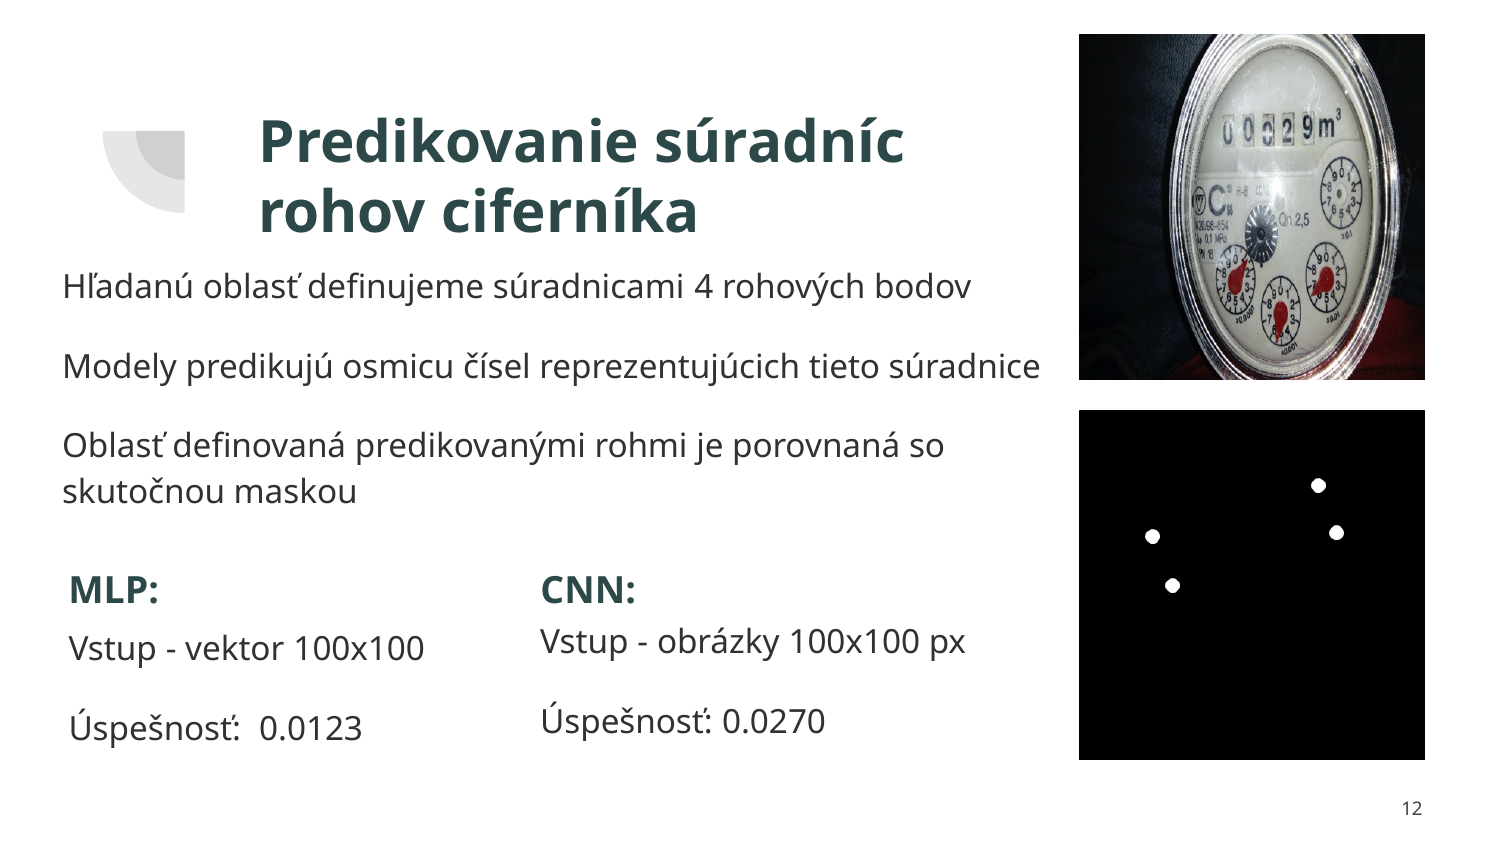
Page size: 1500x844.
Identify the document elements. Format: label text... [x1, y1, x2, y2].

title Predikovanie súradníc rohov ciferníka [243, 89, 1034, 221]
text_box CNN: [525, 558, 665, 612]
picture [1079, 409, 1425, 760]
text_box MLP: [53, 558, 226, 619]
text_box Vstup - vektor 100x100 Úspešnosť: 0.0123 [53, 619, 449, 754]
picture [1079, 34, 1425, 380]
text_box Vstup - obrázky 100x100 px Úspešnosť: 0.0270 [525, 612, 1080, 788]
list Hľadanú oblasť definujeme súradnicami 4 rohových bodov Modely predikujú osmicu čísel reprezentujúcich tieto súradnice Oblasť definovaná predikovanými rohmi je porovnaná so skutočnou maskou [47, 244, 1066, 559]
slide_number 12 [1386, 777, 1477, 842]
